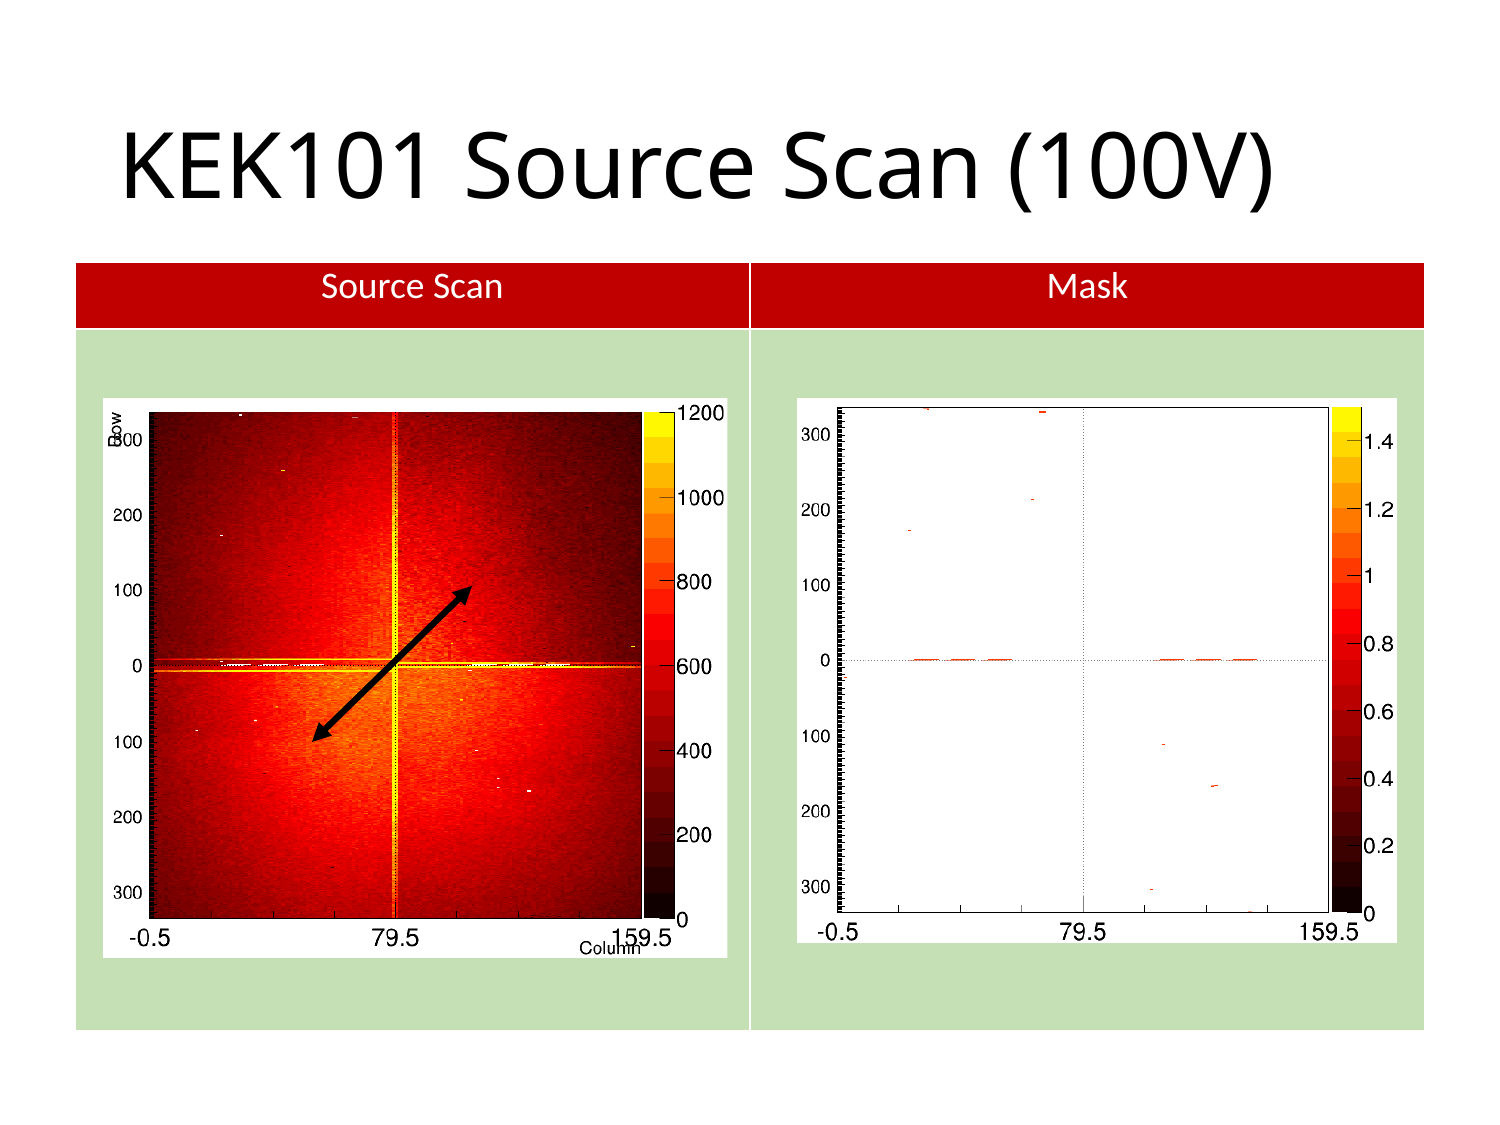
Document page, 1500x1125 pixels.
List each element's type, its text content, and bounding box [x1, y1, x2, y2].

table_cell [751, 330, 1424, 1030]
picture [797, 398, 1397, 943]
table_header Mask [751, 263, 1424, 328]
table_header Source Scan [76, 263, 749, 328]
title KEK101 Source Scan (100V) [103, 59, 1397, 262]
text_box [311, 585, 472, 742]
table_cell [76, 330, 749, 1030]
picture [103, 398, 728, 958]
